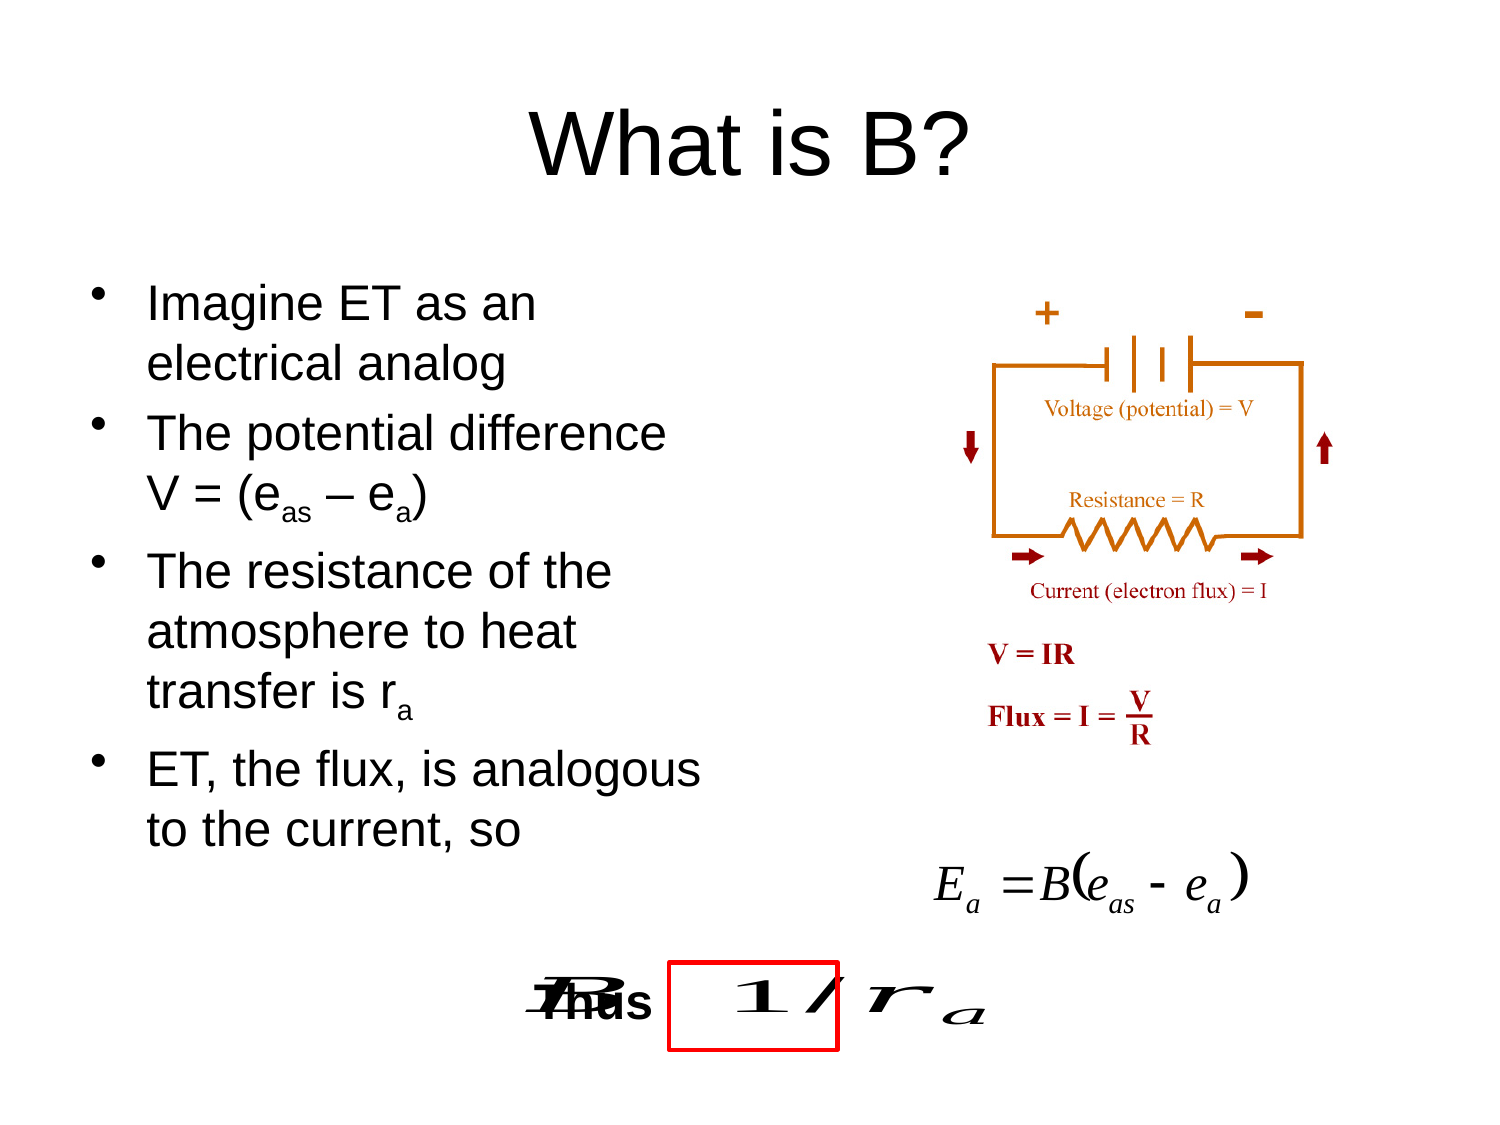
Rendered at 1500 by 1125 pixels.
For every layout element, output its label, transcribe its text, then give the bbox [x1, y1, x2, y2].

text_box [667, 960, 840, 1052]
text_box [924, 849, 1250, 927]
text_box Thus [519, 962, 669, 1098]
title What is B? [75, 45, 1425, 233]
list Imagine ET as an electrical analog The potential difference V = (eas – ea) The resistance of the atmosphere to heat transfer is ra ET, the flux, is analogous to the current, so ET = V / R = (eas – ea)/ra [75, 262, 750, 950]
picture [949, 287, 1399, 762]
